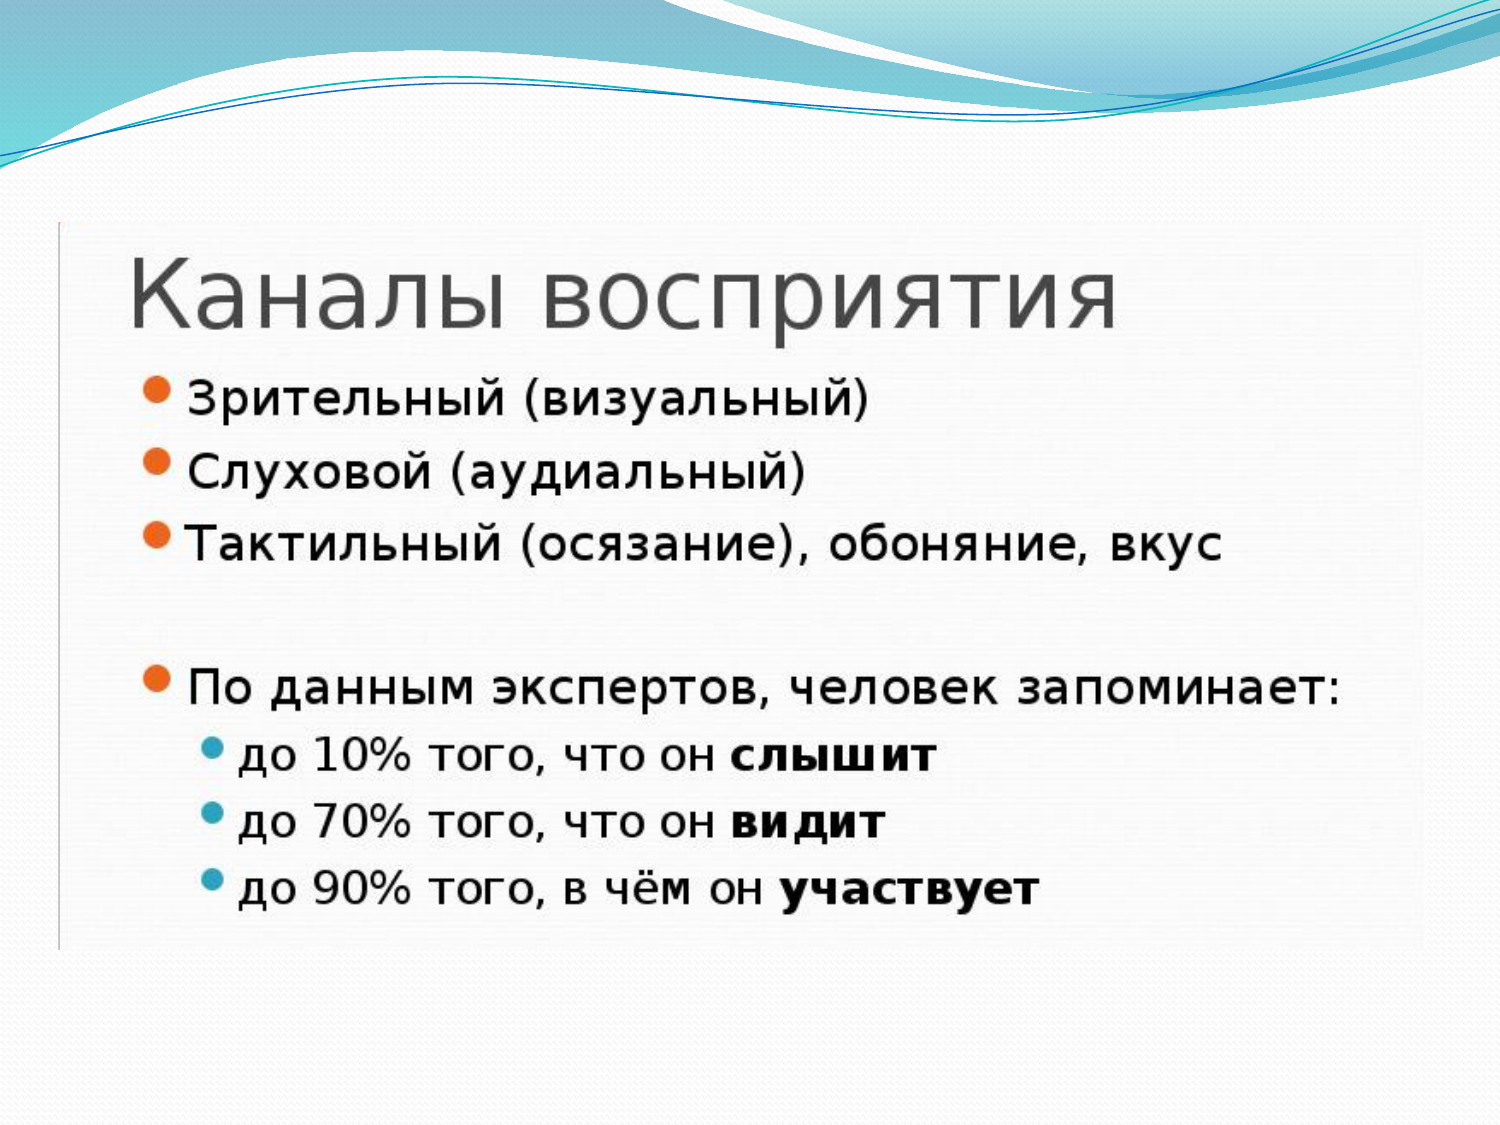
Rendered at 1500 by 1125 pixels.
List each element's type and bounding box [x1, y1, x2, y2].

picture [58, 222, 1426, 950]
